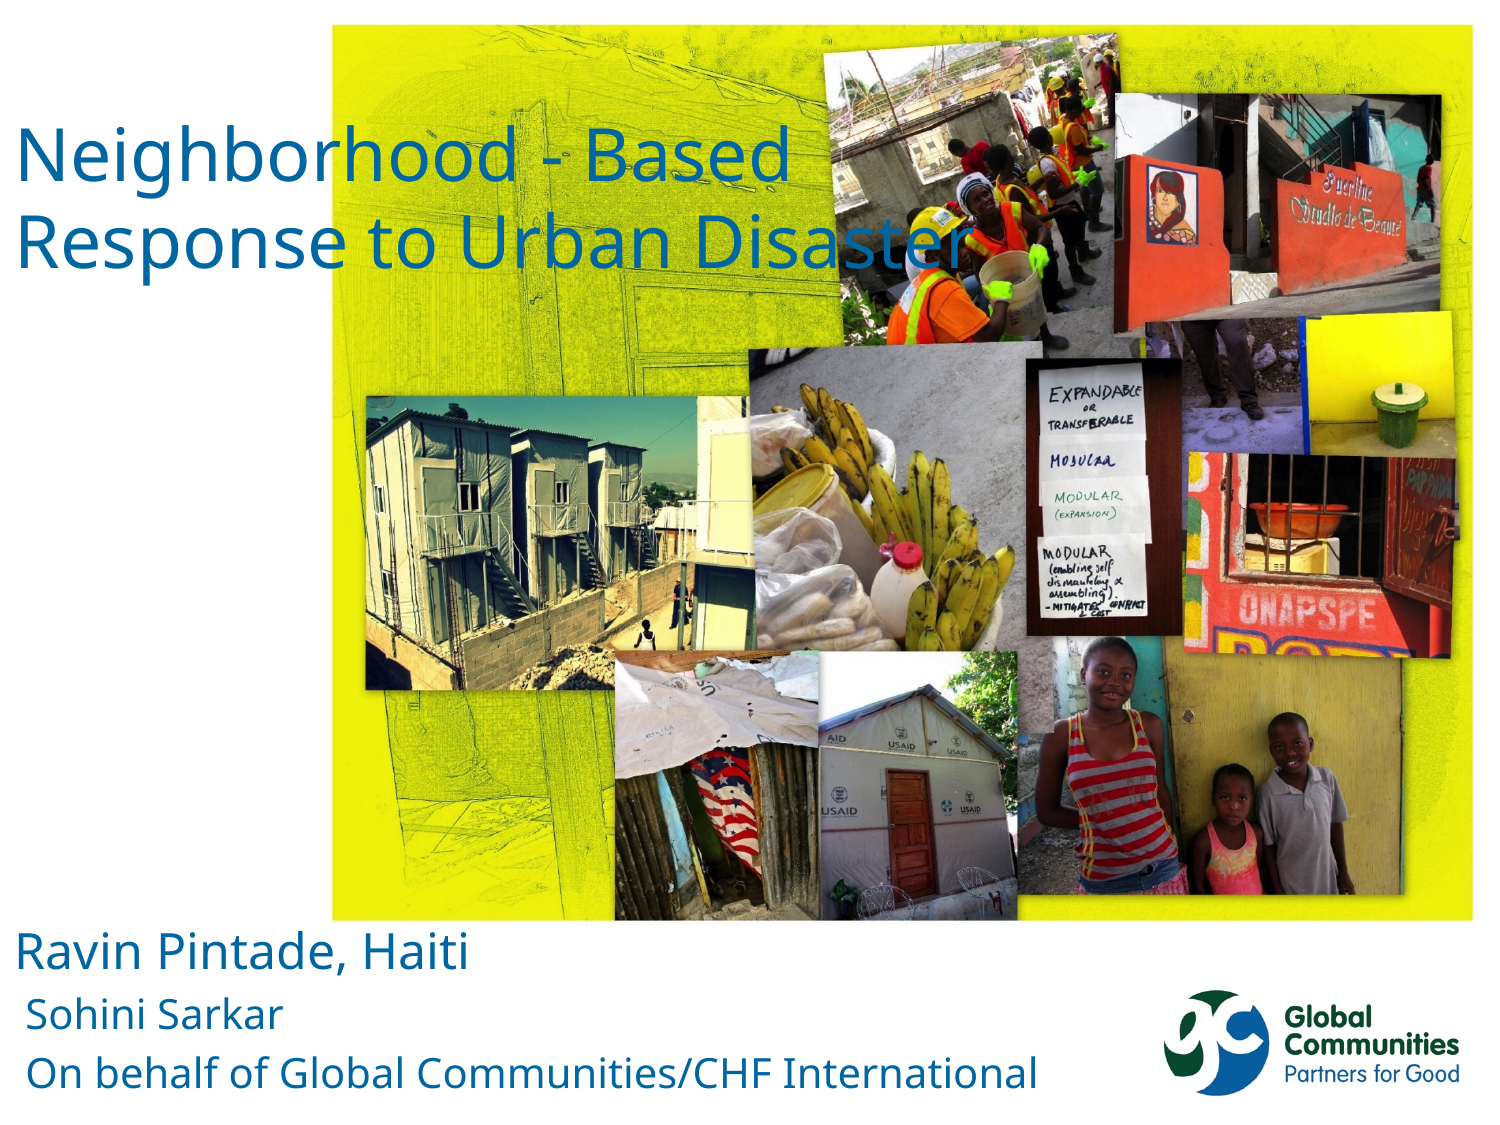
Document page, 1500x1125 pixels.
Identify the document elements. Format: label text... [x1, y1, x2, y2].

picture [1162, 987, 1463, 1098]
text_box Ravin Pintade, Haiti Sohini Sarkar On behalf of Global Communities/CHF International [0, 912, 1138, 1125]
picture [270, 0, 1500, 949]
text_box Neighborhood - Based Response to Urban Disaster [0, 75, 265, 317]
